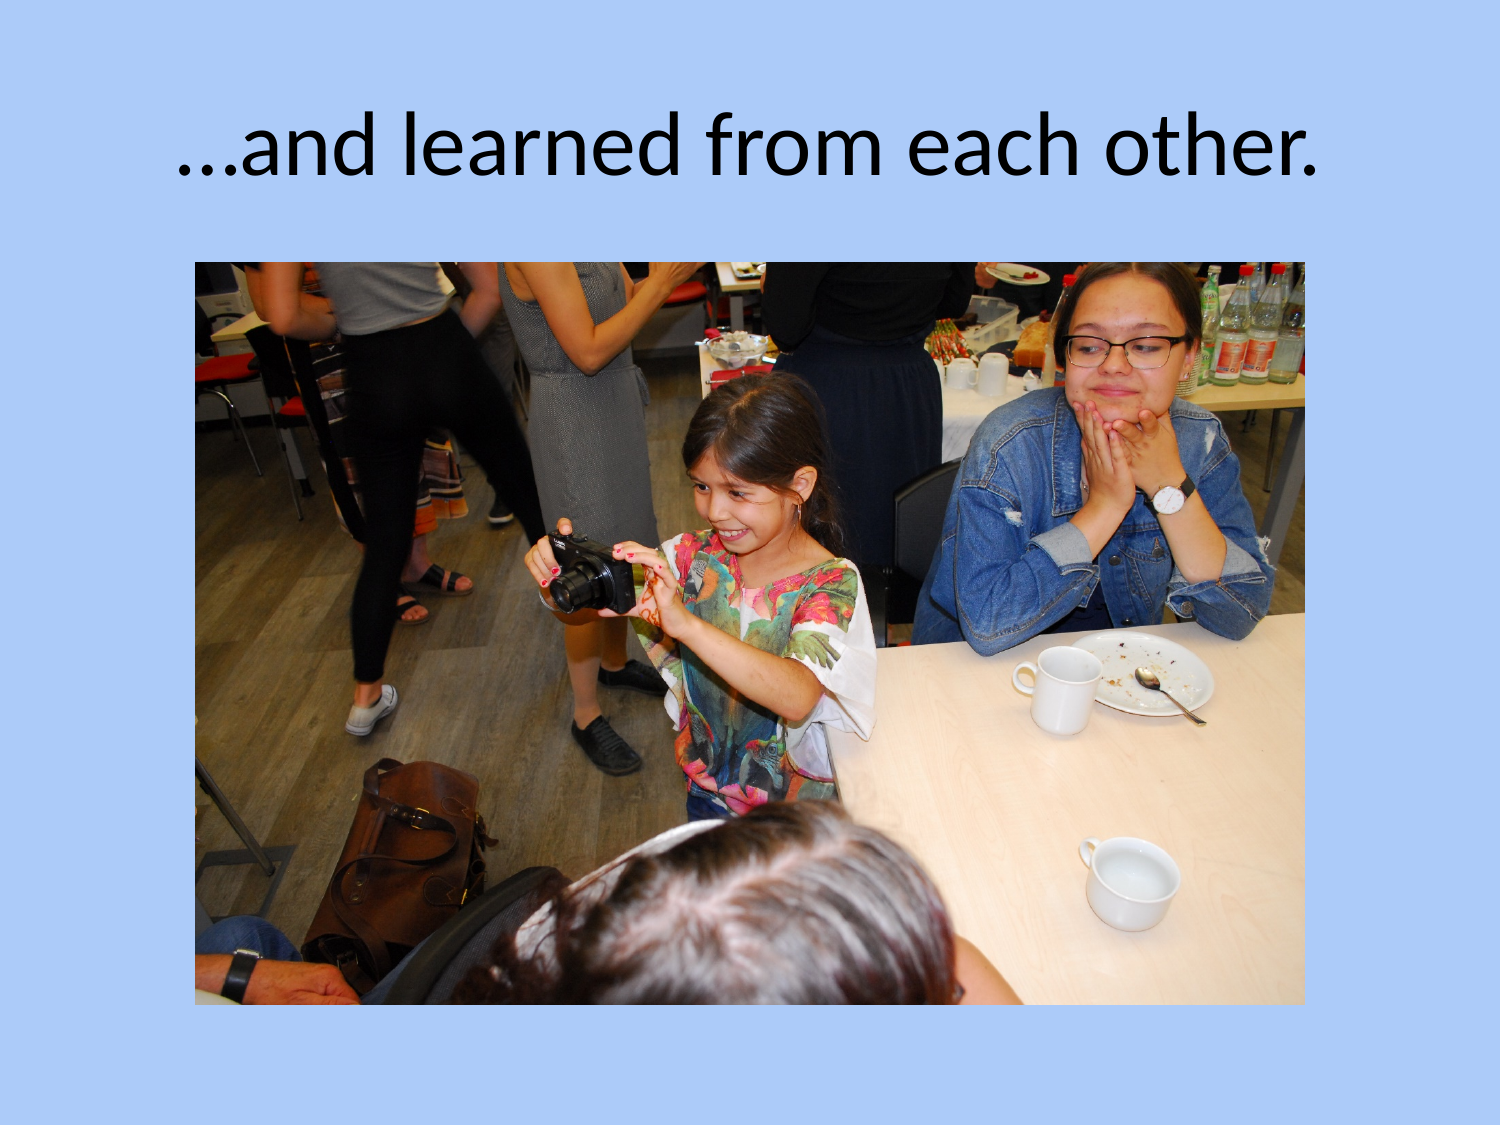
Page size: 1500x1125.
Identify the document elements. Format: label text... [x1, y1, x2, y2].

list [195, 262, 1305, 1006]
title …and learned from each other. [75, 45, 1425, 233]
